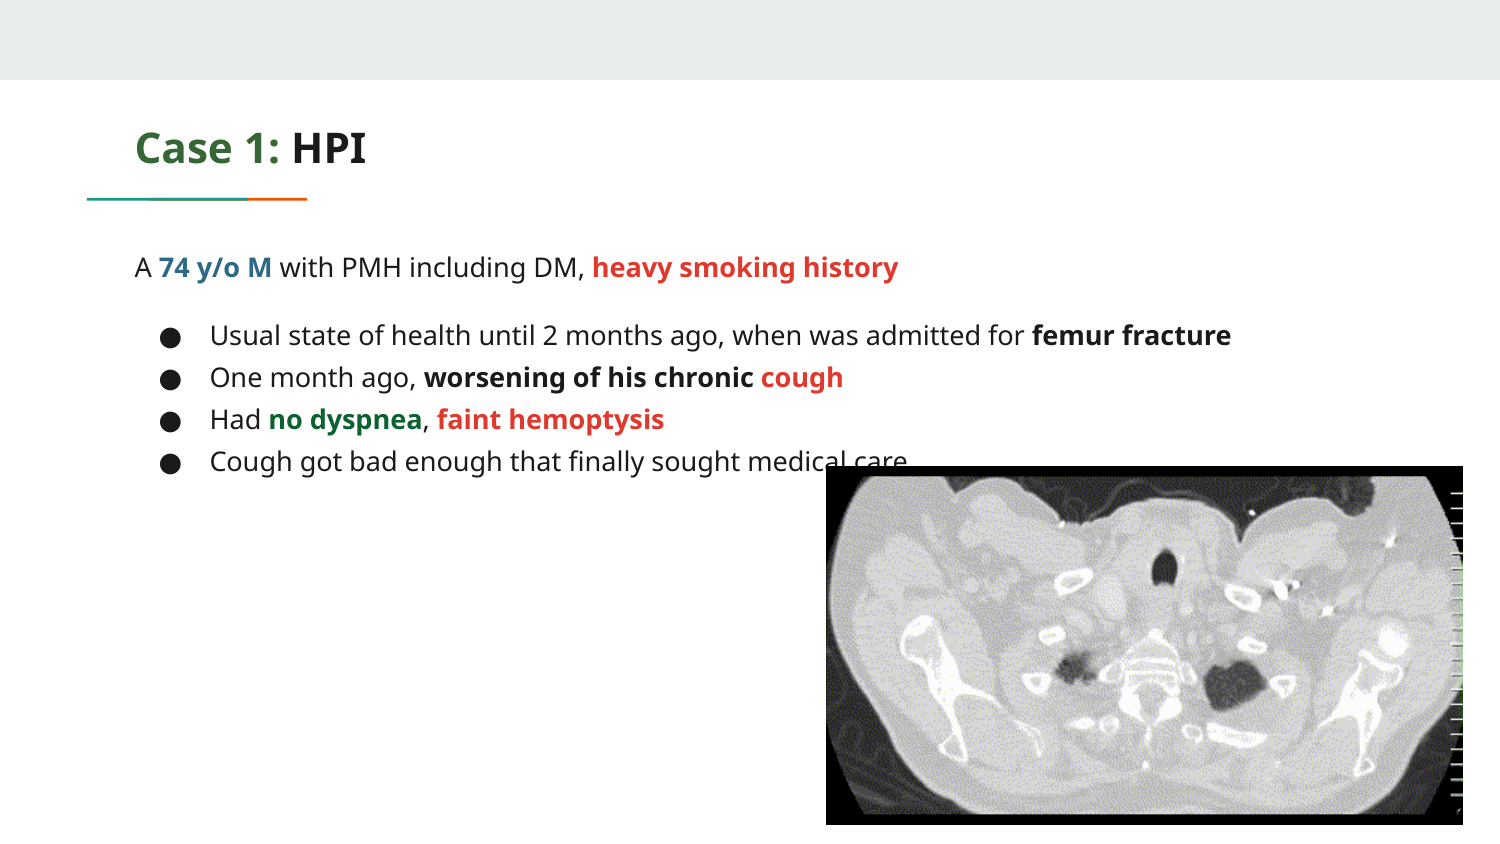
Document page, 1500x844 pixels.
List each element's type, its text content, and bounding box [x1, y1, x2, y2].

title Case 1: HPI [119, 103, 1381, 192]
picture [826, 465, 1463, 825]
list A 74 y/o M with PMH including DM, heavy smoking history Usual state of health until 2 months ago, when was admitted for femur fracture One month ago, worsening of his chronic cough Had no dyspnea, faint hemoptysis Cough got bad enough that finally sought medical care [119, 228, 1381, 600]
